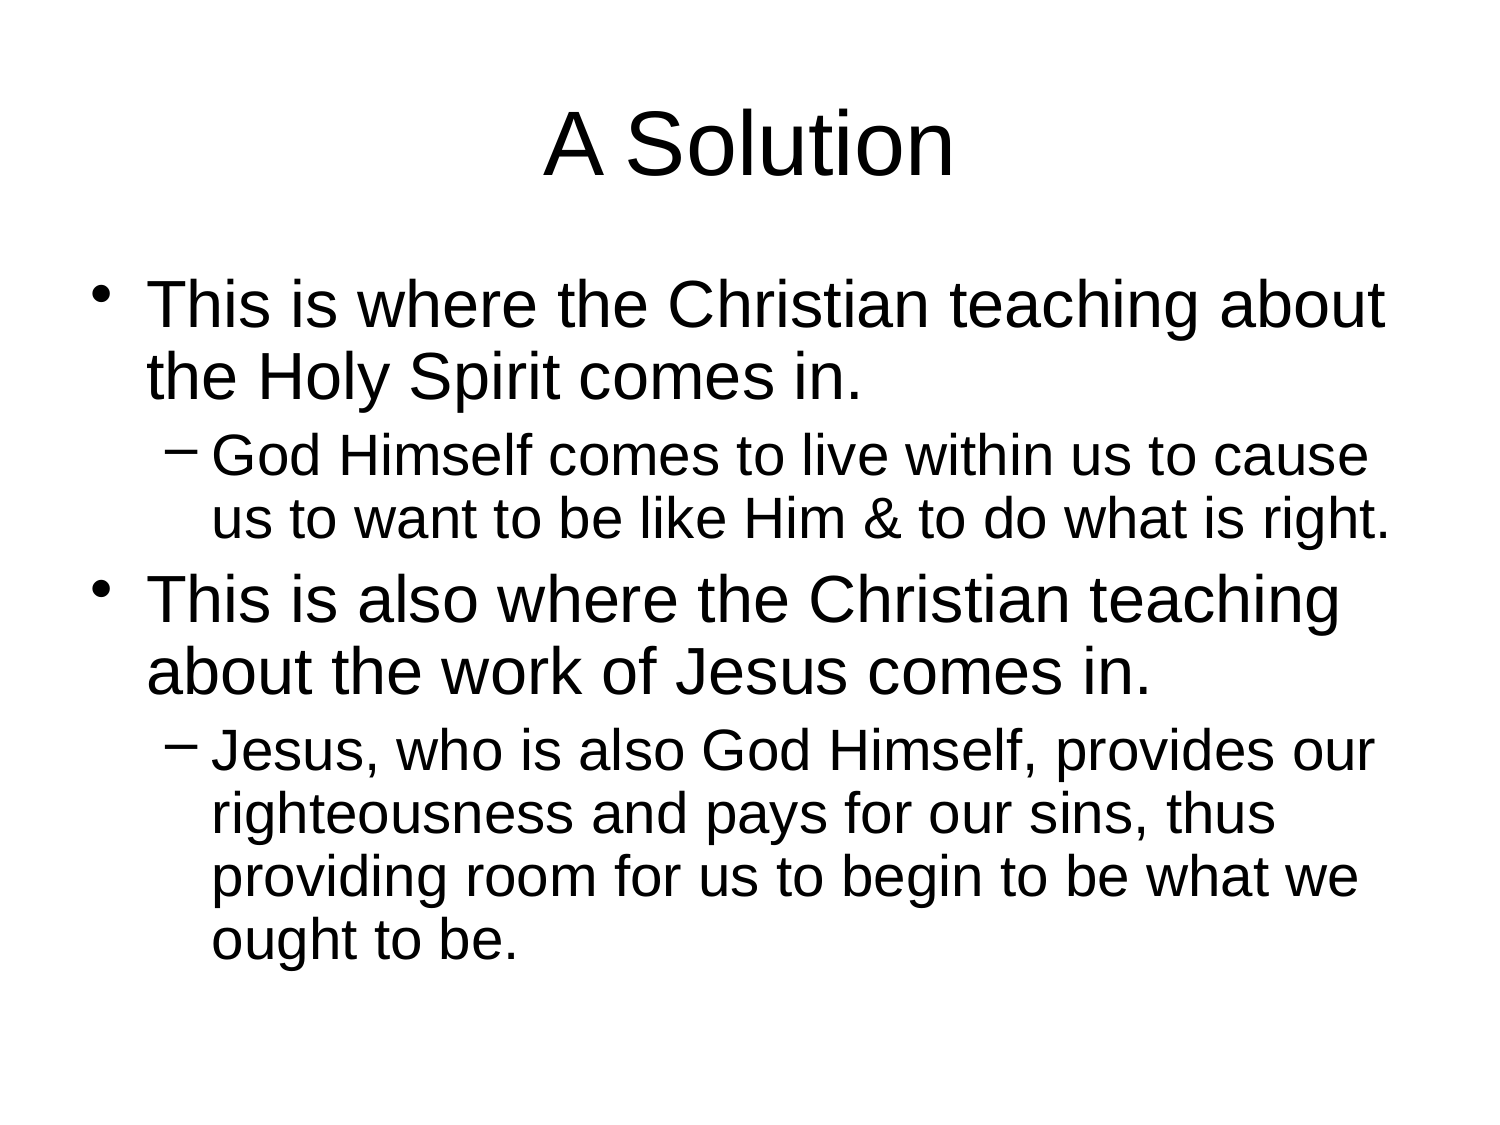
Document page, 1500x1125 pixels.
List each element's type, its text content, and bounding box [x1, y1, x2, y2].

list This is where the Christian teaching about the Holy Spirit comes in. God Himself comes to live within us to cause us to want to be like Him & to do what is right. This is also where the Christian teaching about the work of Jesus comes in. Jesus, who is also God Himself, provides our righteousness and pays for our sins, thus providing room for us to begin to be what we ought to be. [75, 262, 1425, 1005]
title A Solution [75, 45, 1425, 233]
